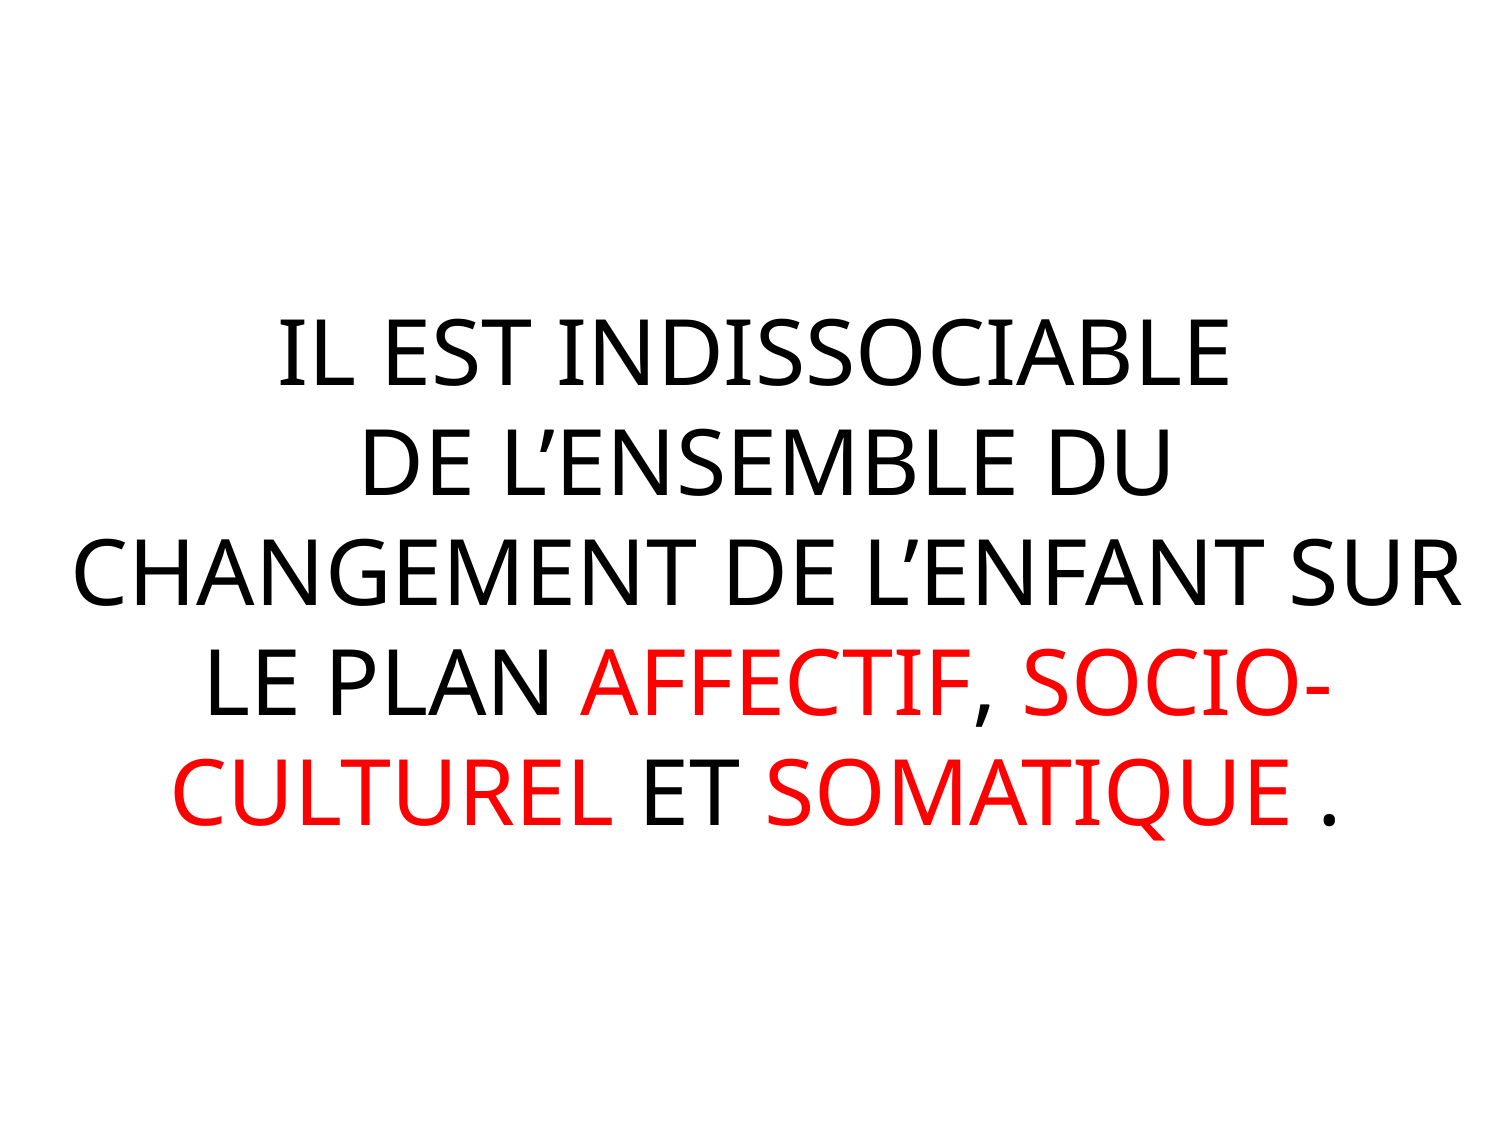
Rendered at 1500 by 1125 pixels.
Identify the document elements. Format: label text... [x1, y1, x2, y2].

text_box IL EST INDISSOCIABLE DE L’ENSEMBLE DU CHANGEMENT DE L’ENFANT SUR LE PLAN AFFECTIF, SOCIO-CULTUREL ET SOMATIQUE . [17, 26, 1500, 1072]
